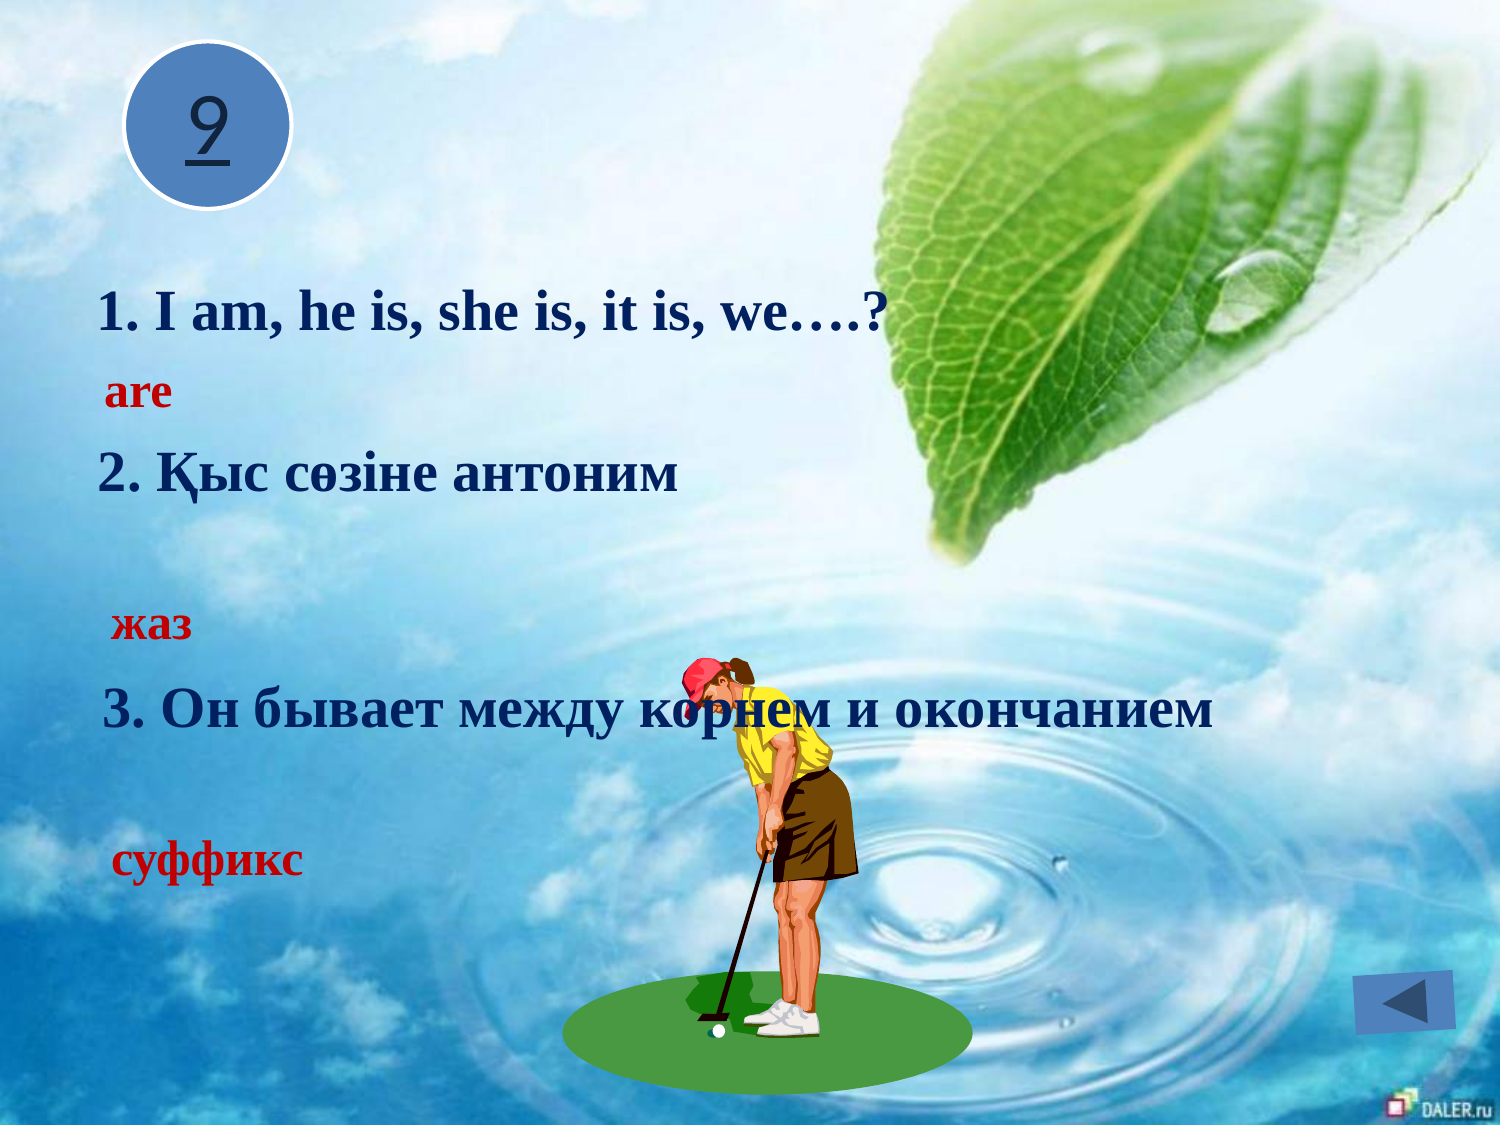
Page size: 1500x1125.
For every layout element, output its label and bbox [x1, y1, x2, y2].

text_box [123, 41, 380, 210]
picture [0, 0, 1500, 1125]
